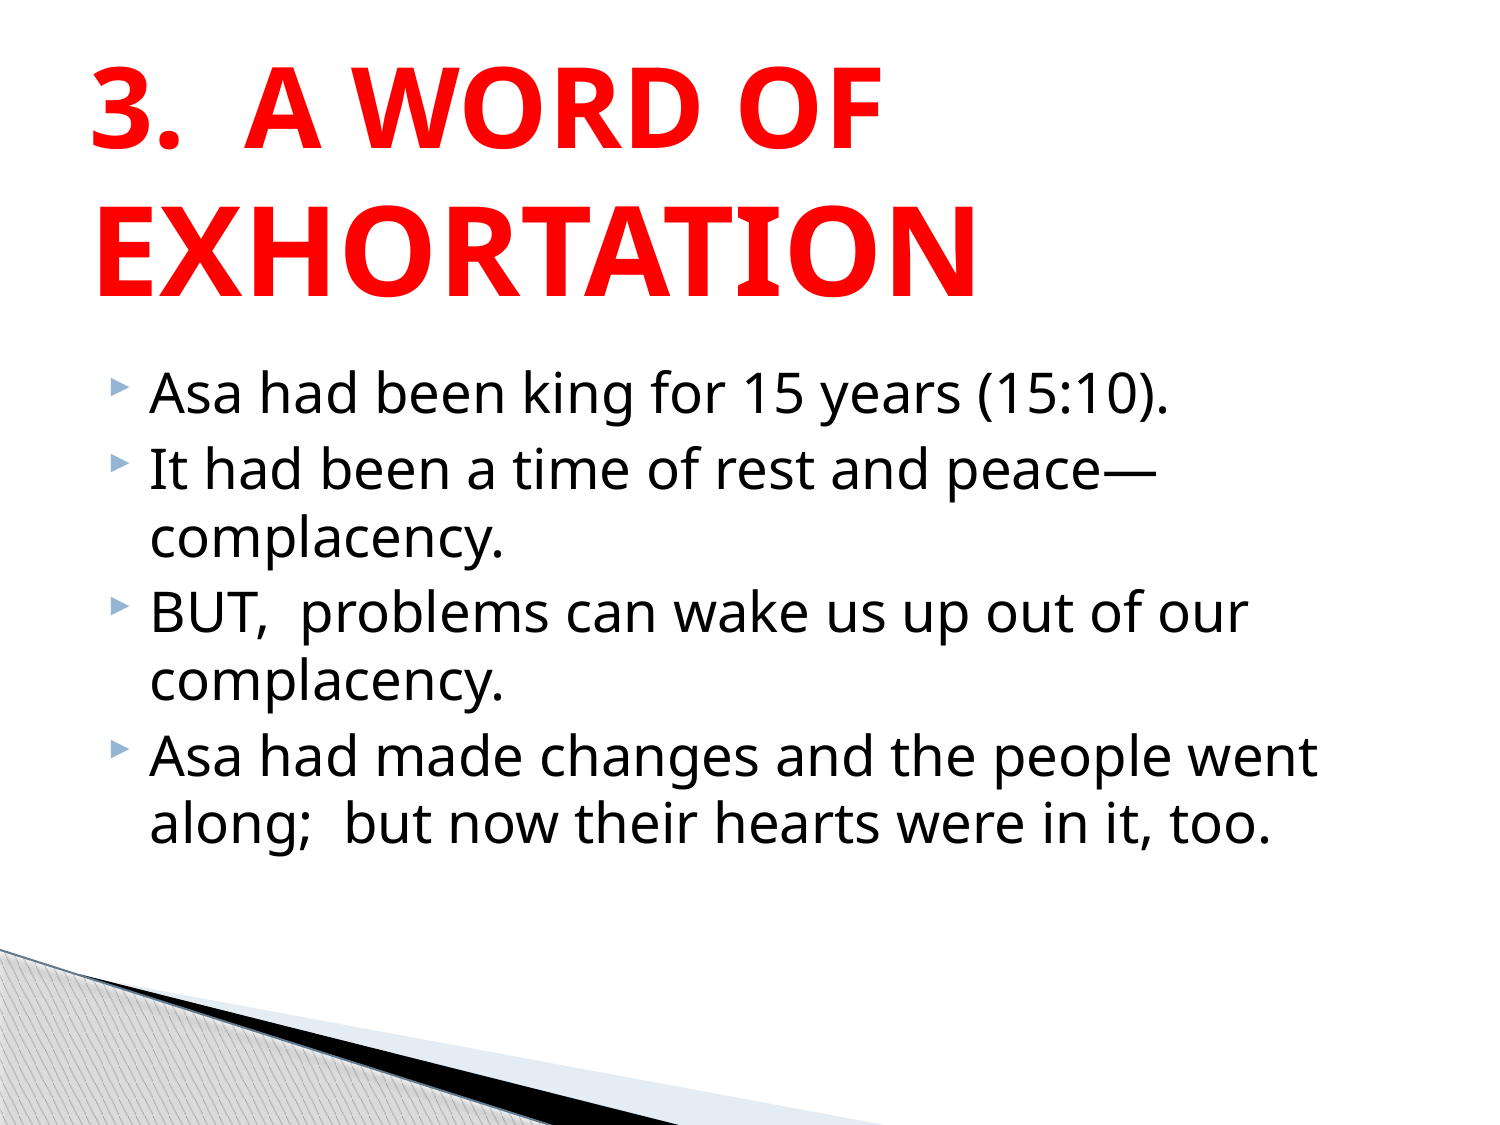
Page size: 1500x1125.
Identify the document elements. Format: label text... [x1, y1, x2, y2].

title 3. A WORD OF EXHORTATION [75, 45, 1425, 313]
list Asa had been king for 15 years (15:10). It had been a time of rest and peace—complacency. BUT, problems can wake us up out of our complacency. Asa had made changes and the people went along; but now their hearts were in it, too. [75, 350, 1425, 986]
